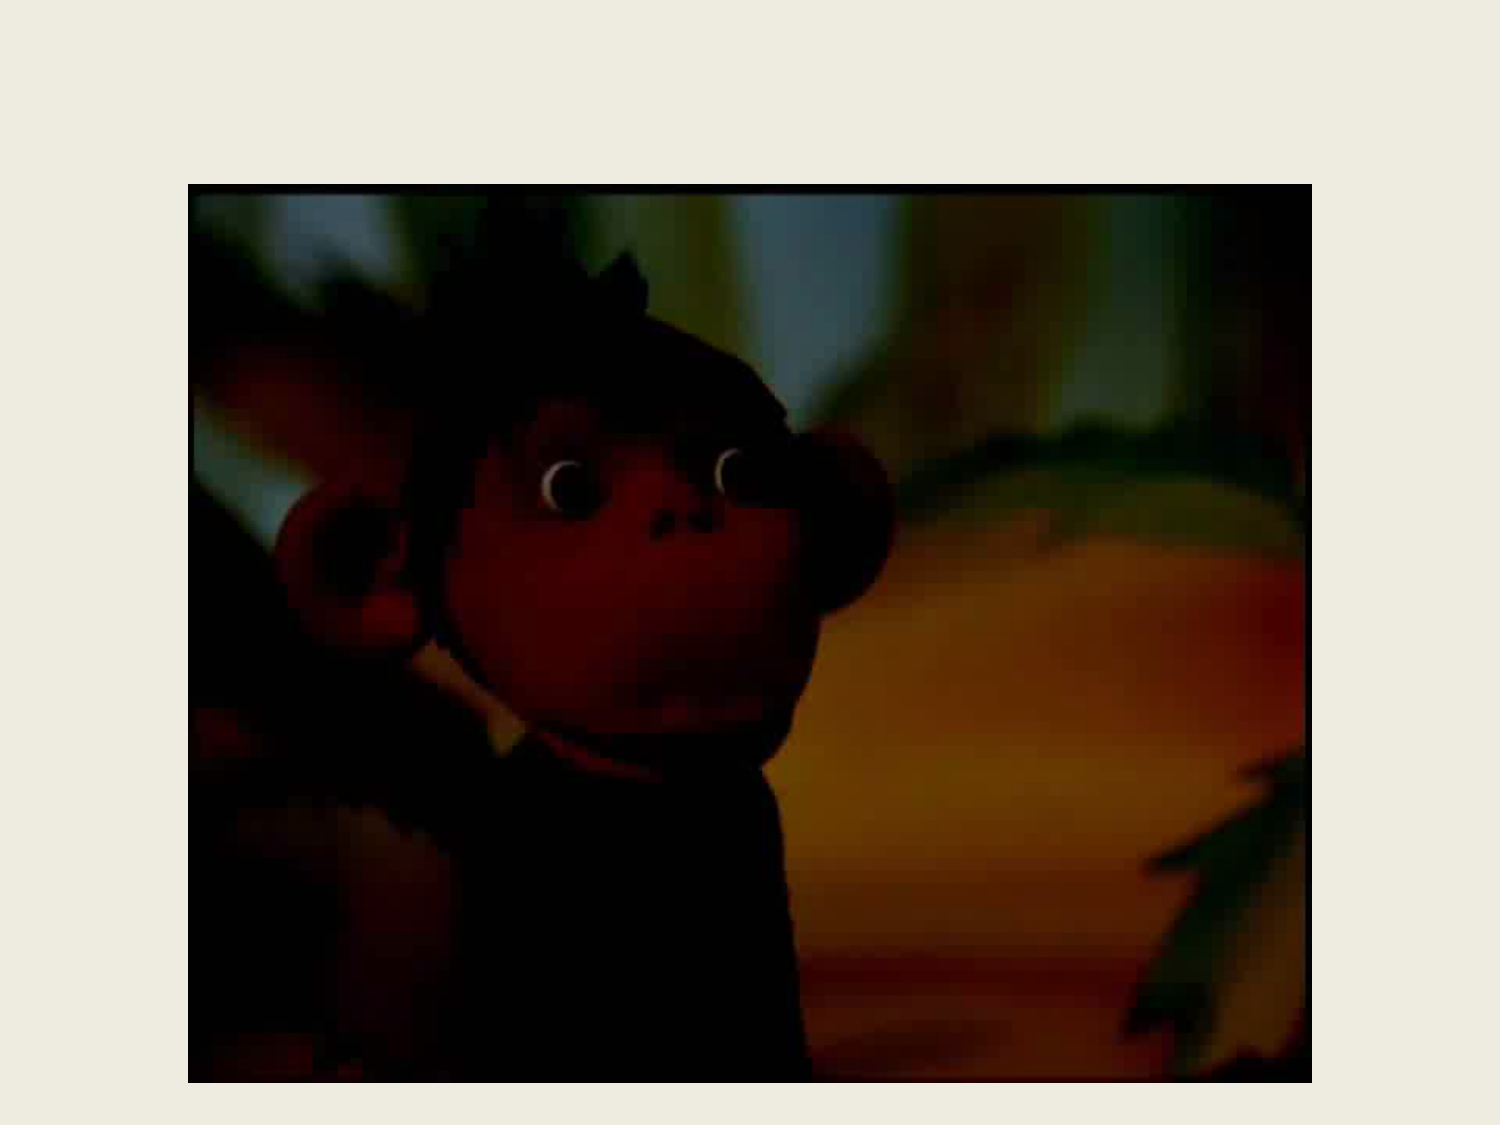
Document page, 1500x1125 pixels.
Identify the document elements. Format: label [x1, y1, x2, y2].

list [187, 183, 1313, 1084]
